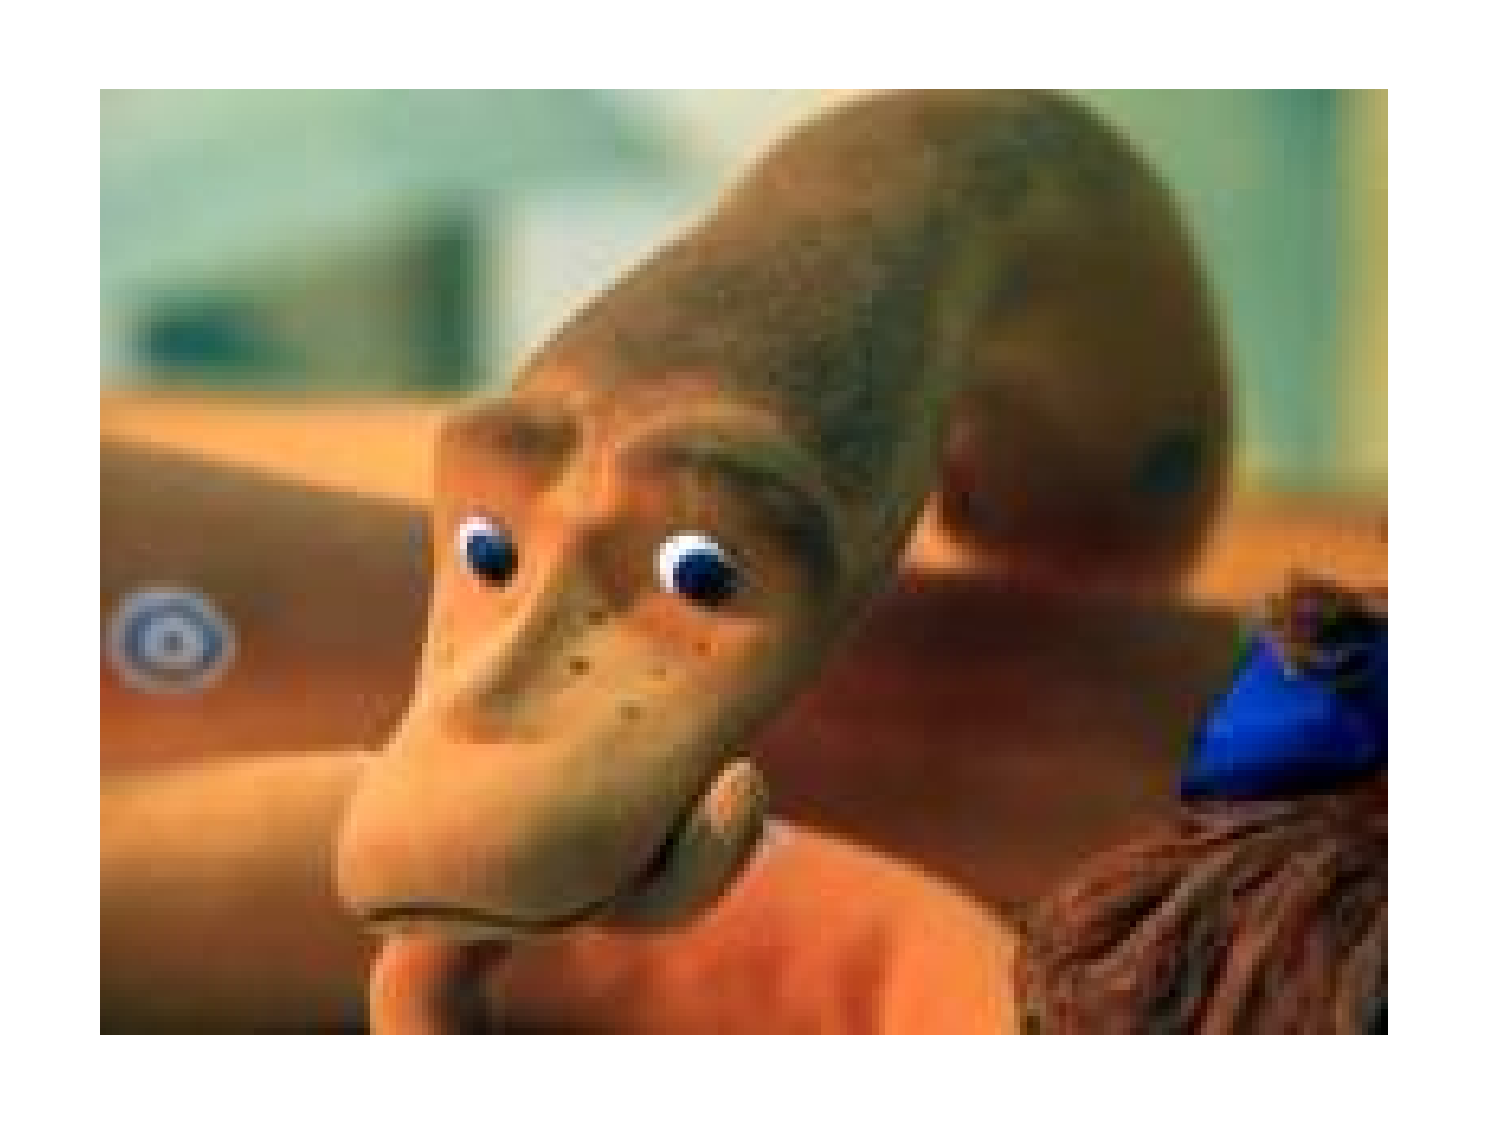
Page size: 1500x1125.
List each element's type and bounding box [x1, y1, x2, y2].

picture [100, 89, 1389, 1036]
